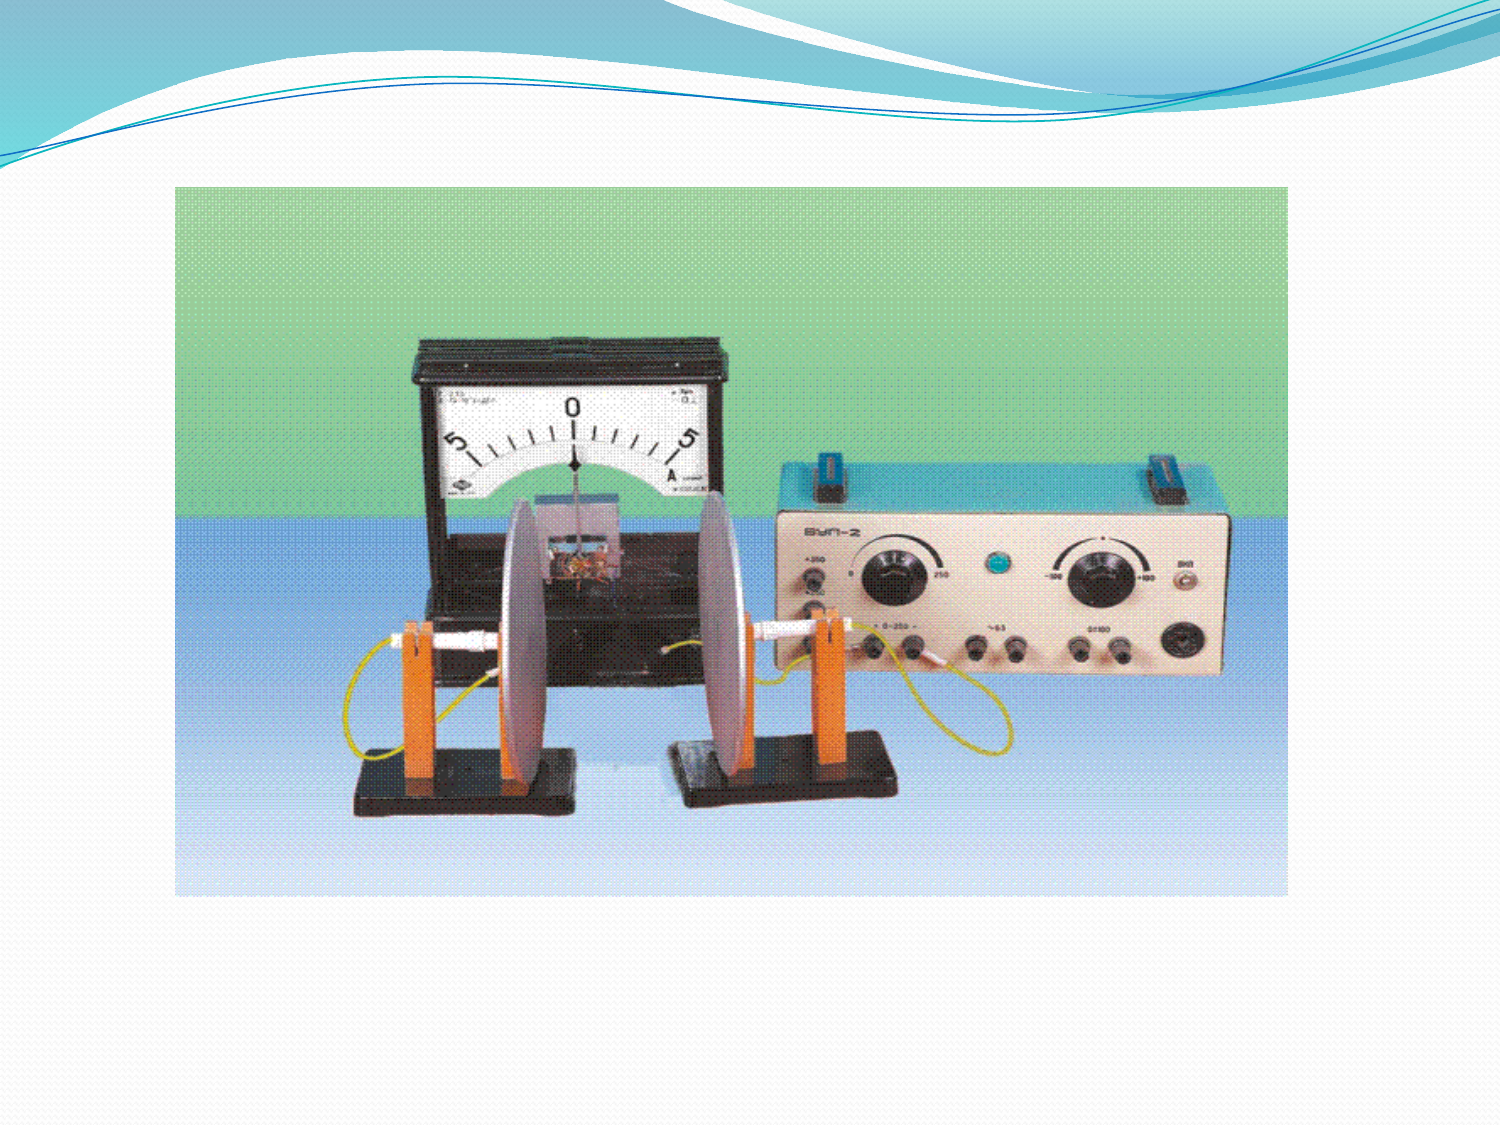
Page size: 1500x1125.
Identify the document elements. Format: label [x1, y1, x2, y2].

picture [175, 187, 1289, 897]
